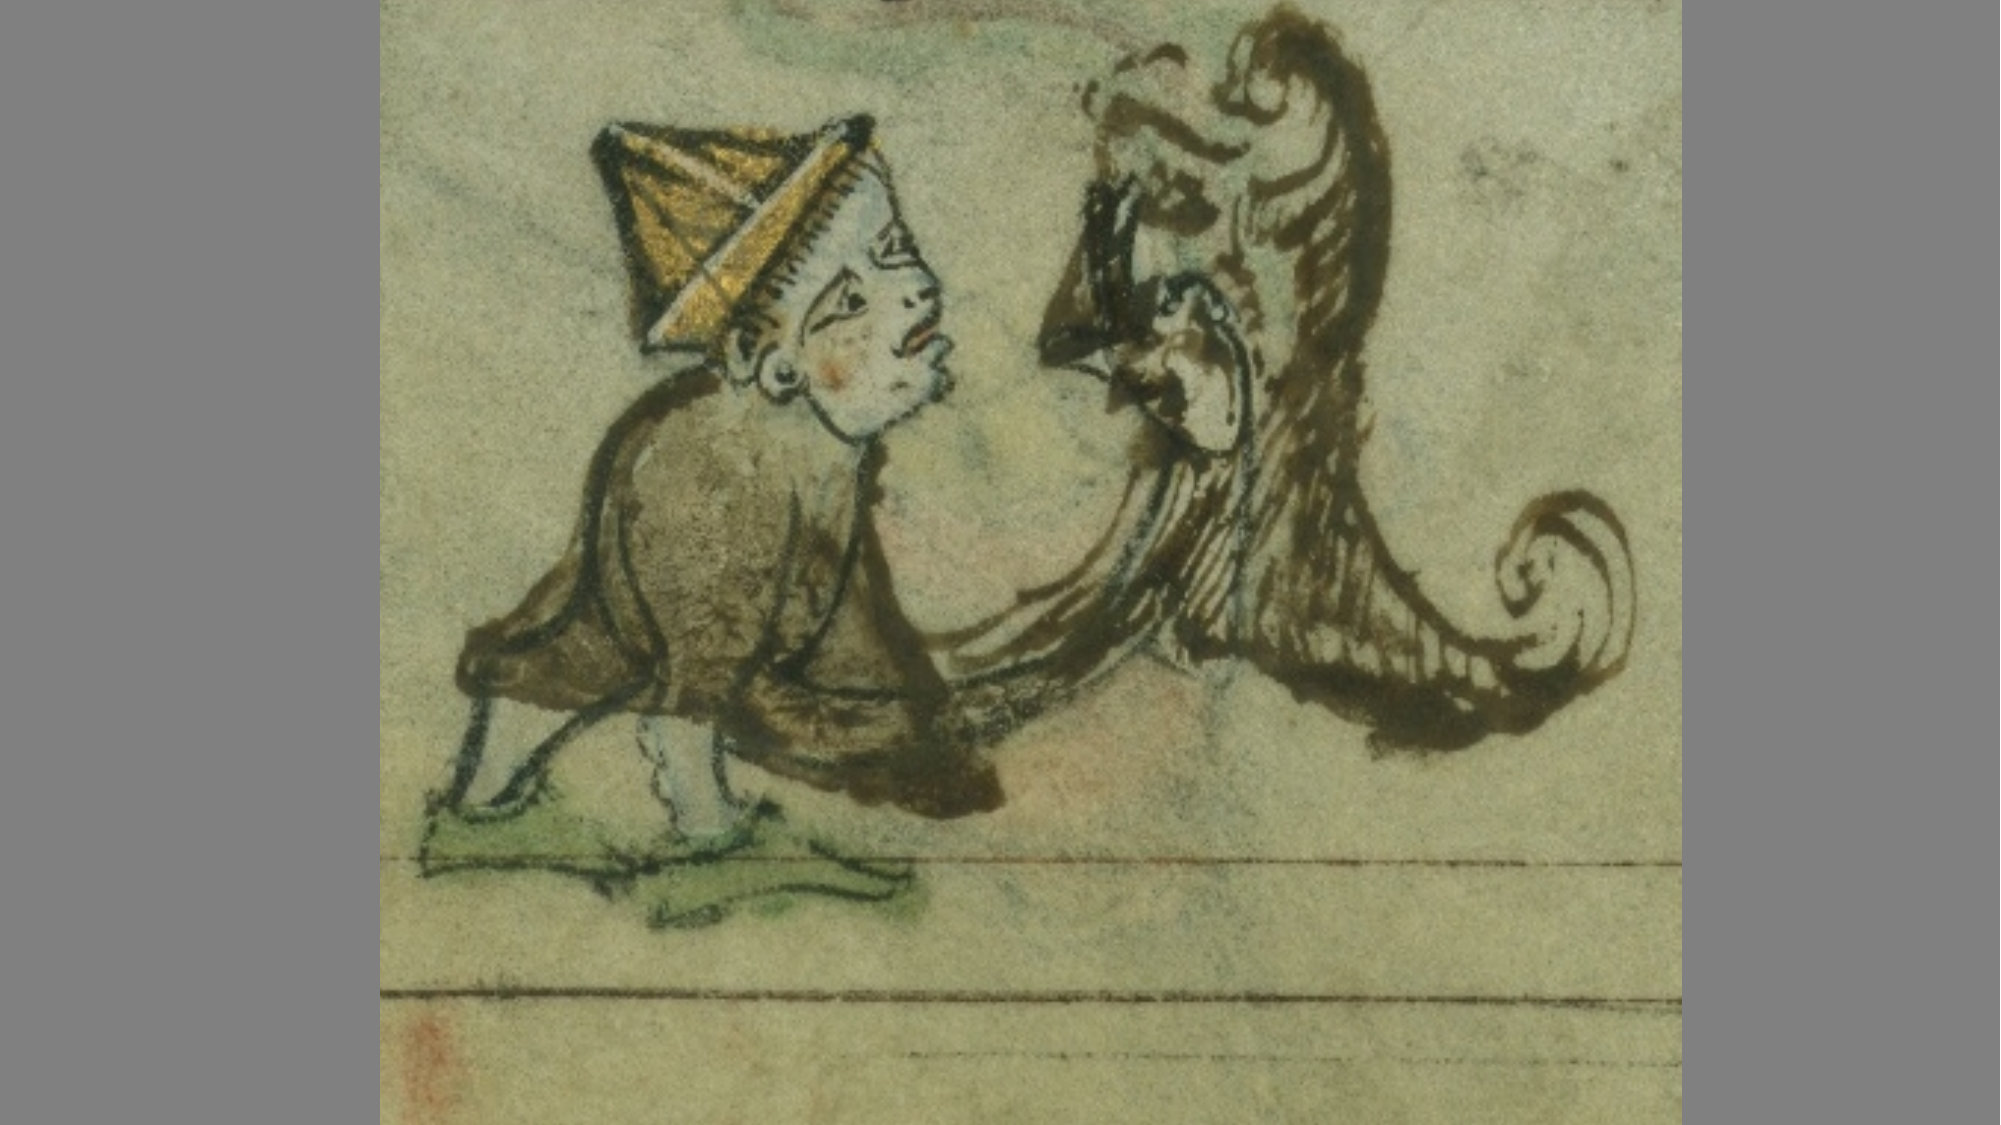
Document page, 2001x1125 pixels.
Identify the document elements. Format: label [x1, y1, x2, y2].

picture [380, 0, 1682, 1125]
